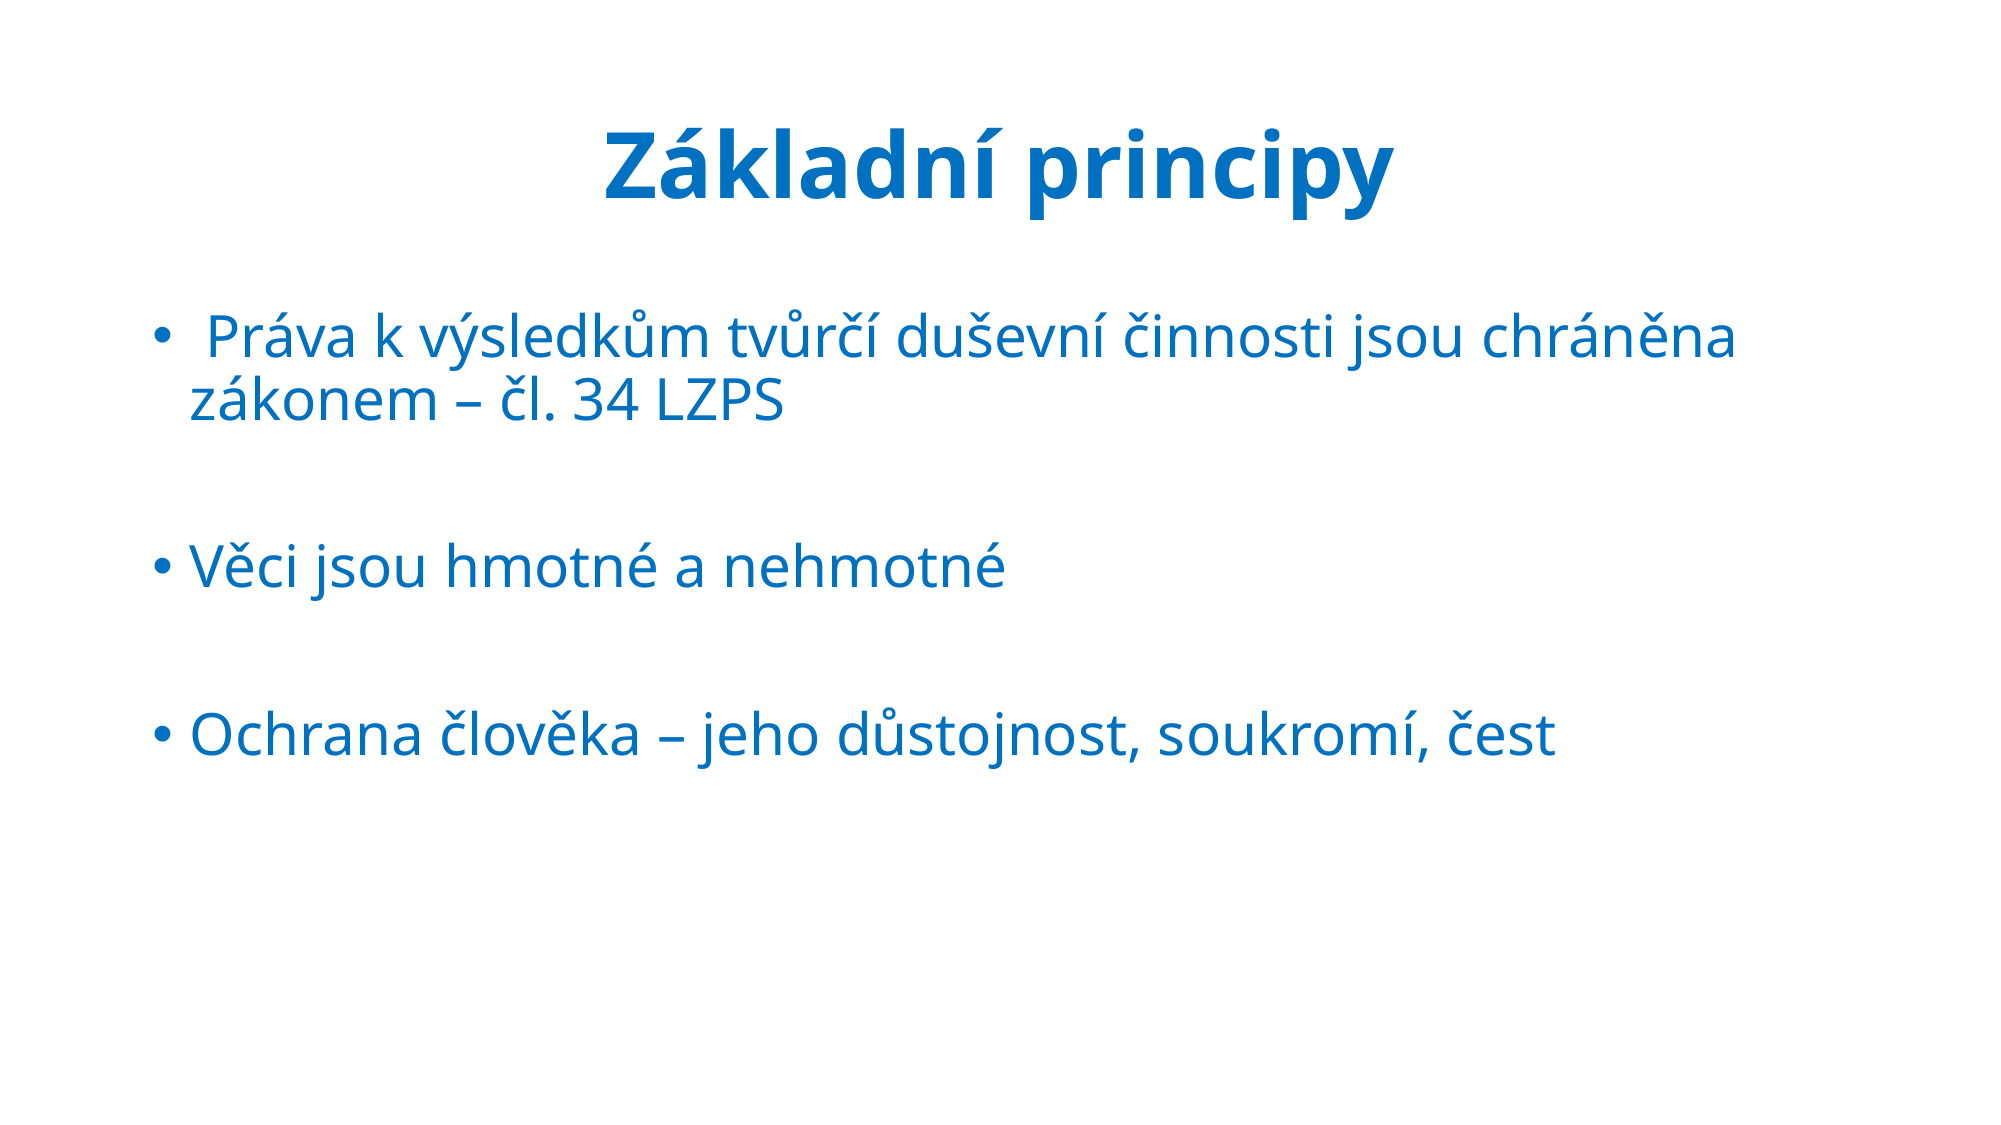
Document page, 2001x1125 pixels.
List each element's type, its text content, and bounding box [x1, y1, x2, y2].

title Základní principy [137, 59, 1863, 278]
list Práva k výsledkům tvůrčí duševní činnosti jsou chráněna zákonem – čl. 34 LZPS Věci jsou hmotné a nehmotné Ochrana člověka – jeho důstojnost, soukromí, čest [137, 299, 1863, 1014]
